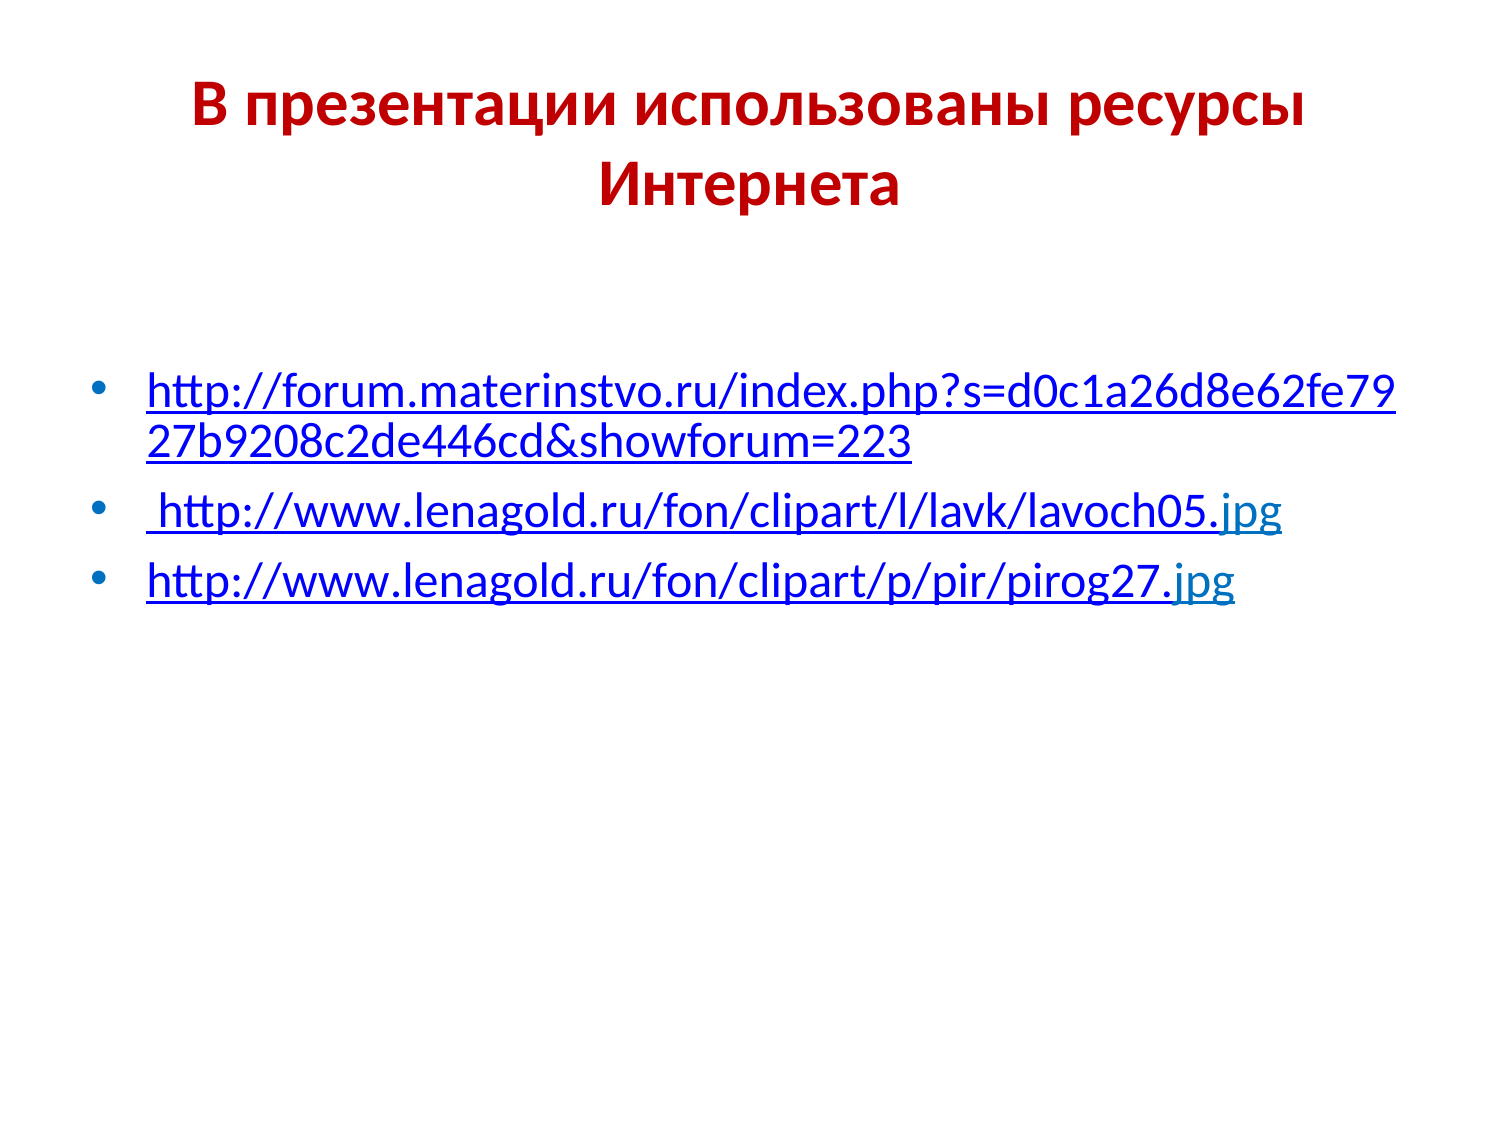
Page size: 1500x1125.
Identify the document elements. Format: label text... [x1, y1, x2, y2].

title В презентации использованы ресурсы Интернета [75, 45, 1425, 233]
list http://forum.materinstvo.ru/index.php?s=d0c1a26d8e62fe7927b9208c2de446cd&showforum=223 http://www.lenagold.ru/fon/clipart/l/lavk/lavoch05.jpg http://www.lenagold.ru/fon/clipart/p/pir/pirog27.jpg [75, 349, 1425, 1005]
